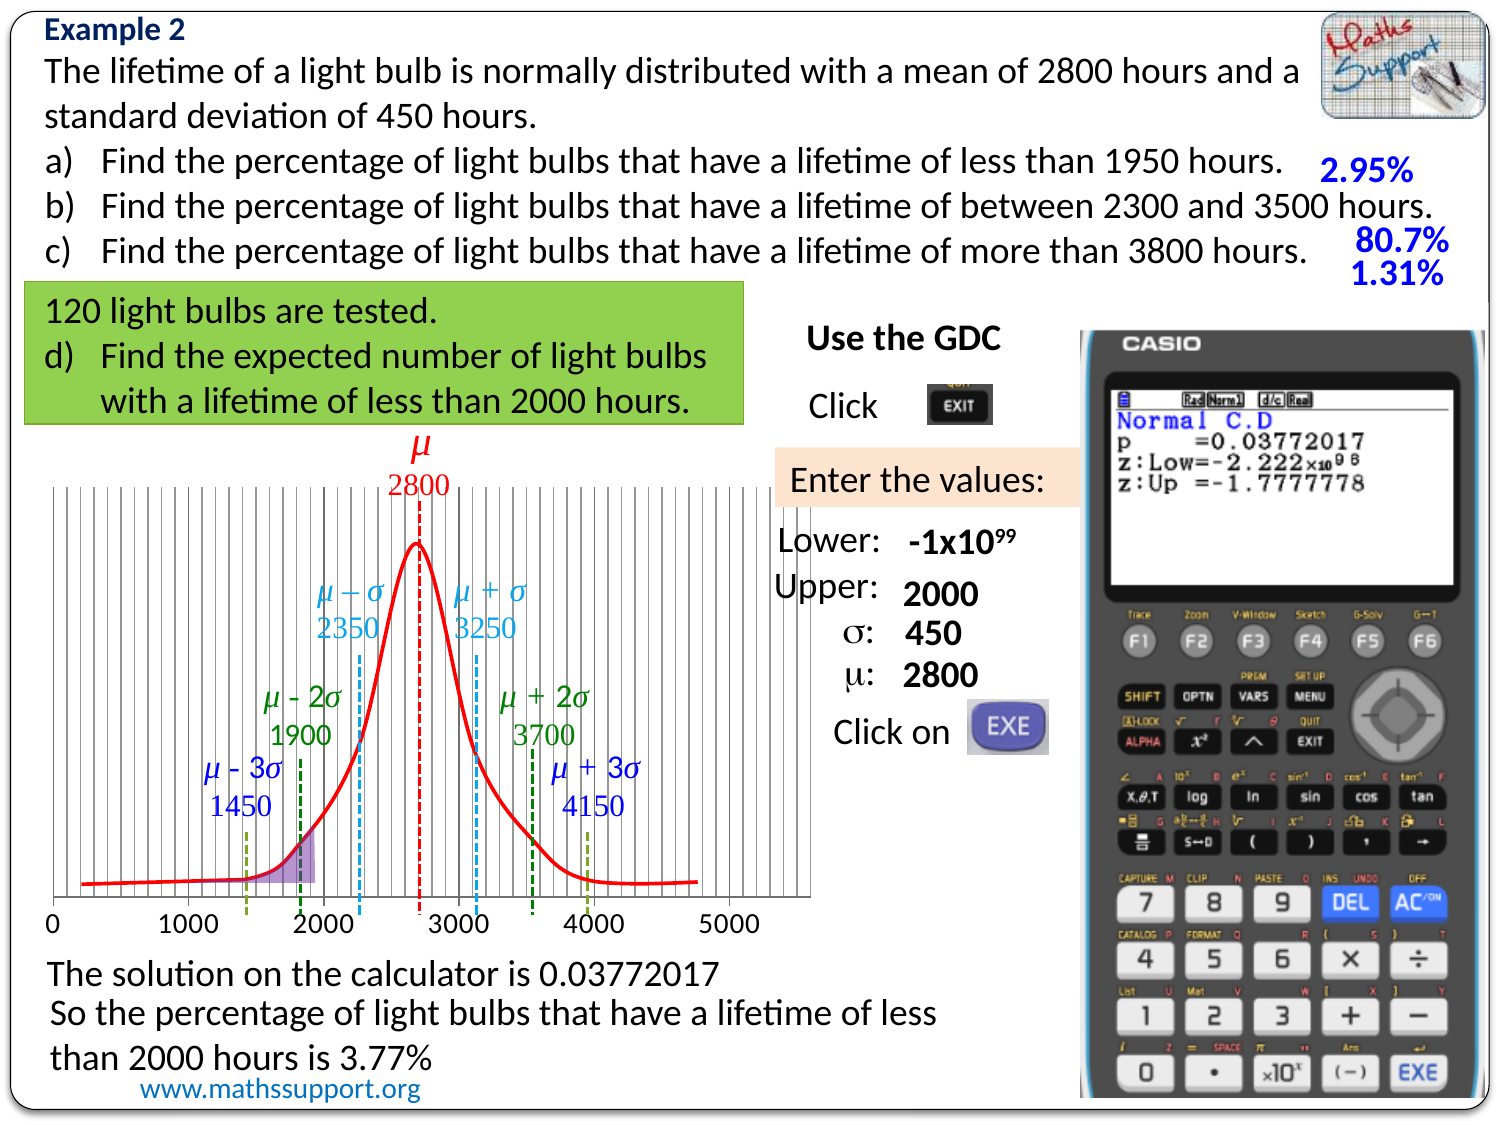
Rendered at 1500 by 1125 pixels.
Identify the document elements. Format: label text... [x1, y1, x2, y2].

picture [1322, 12, 1486, 119]
text_box Click on [831, 699, 965, 759]
text_box -1x1099 [894, 510, 1045, 570]
text_box : [831, 640, 890, 699]
text_box 1.31% [1334, 240, 1465, 301]
text_box The lifetime of a light bulb is normally distributed with a mean of 2800 hours and a standard deviation of 450 hours. [29, 38, 1322, 144]
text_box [241, 666, 289, 915]
text_box 2800 [887, 642, 1039, 699]
text_box The solution on the calculator is 0.03772017 [31, 961, 815, 1001]
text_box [620, 737, 668, 915]
text_box [135, 1074, 420, 1105]
text_box Use the GDC [791, 305, 1035, 365]
text_box Lower: [831, 507, 963, 553]
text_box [554, 666, 615, 915]
text_box [1316, 9, 1483, 113]
text_box [24, 281, 29, 425]
chart [29, 477, 827, 952]
text_box 120 light bulbs are tested. d) Find the expected number of light bulbs with a lifetime of less than 2000 hours. [29, 278, 762, 429]
text_box 450 [890, 600, 1042, 661]
text_box Example 2 [29, 0, 278, 38]
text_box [371, 406, 467, 558]
text_box Find the percentage of light bulbs that have a lifetime of less than 1950 hours. Find the percentage of light bulbs that have a lifetime of between 2300 and 3500 hours. Find the percentage of light bulbs that have a lifetime of more than 3800 hours. [30, 128, 1500, 279]
picture [967, 699, 1049, 755]
text_box So the percentage of light bulbs that have a lifetime of less than 2000 hours is 3.77% [35, 980, 995, 1086]
text_box 80.7% [1340, 208, 1471, 268]
text_box Click [793, 373, 926, 434]
text_box Upper: [831, 553, 894, 598]
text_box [159, 737, 235, 915]
text_box 2.95% [1305, 137, 1435, 197]
text_box Enter the values: [775, 447, 1073, 508]
picture [926, 384, 993, 426]
picture [1079, 329, 1486, 1098]
text_box : [831, 598, 890, 640]
text_box 2000 [888, 561, 1039, 621]
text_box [294, 560, 550, 915]
